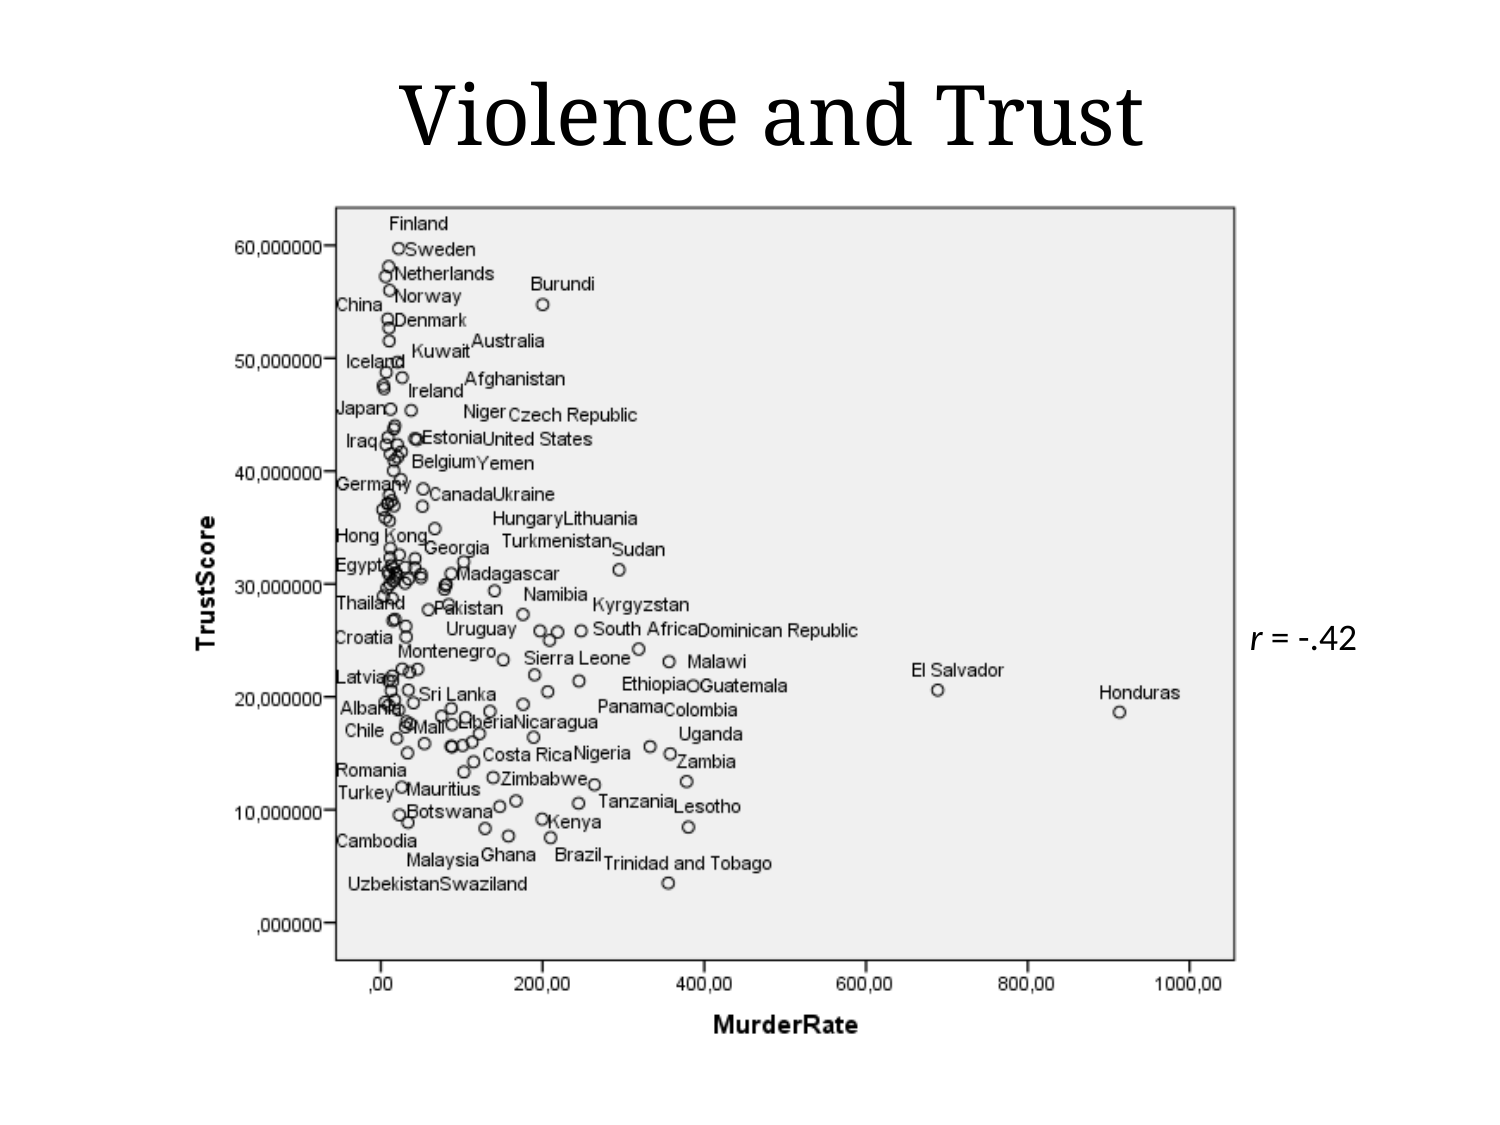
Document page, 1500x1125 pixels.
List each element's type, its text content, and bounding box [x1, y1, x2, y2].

picture [164, 195, 1249, 1065]
text_box r = -.42 [1253, 605, 1373, 666]
text_box Violence and Trust [385, 54, 1160, 170]
